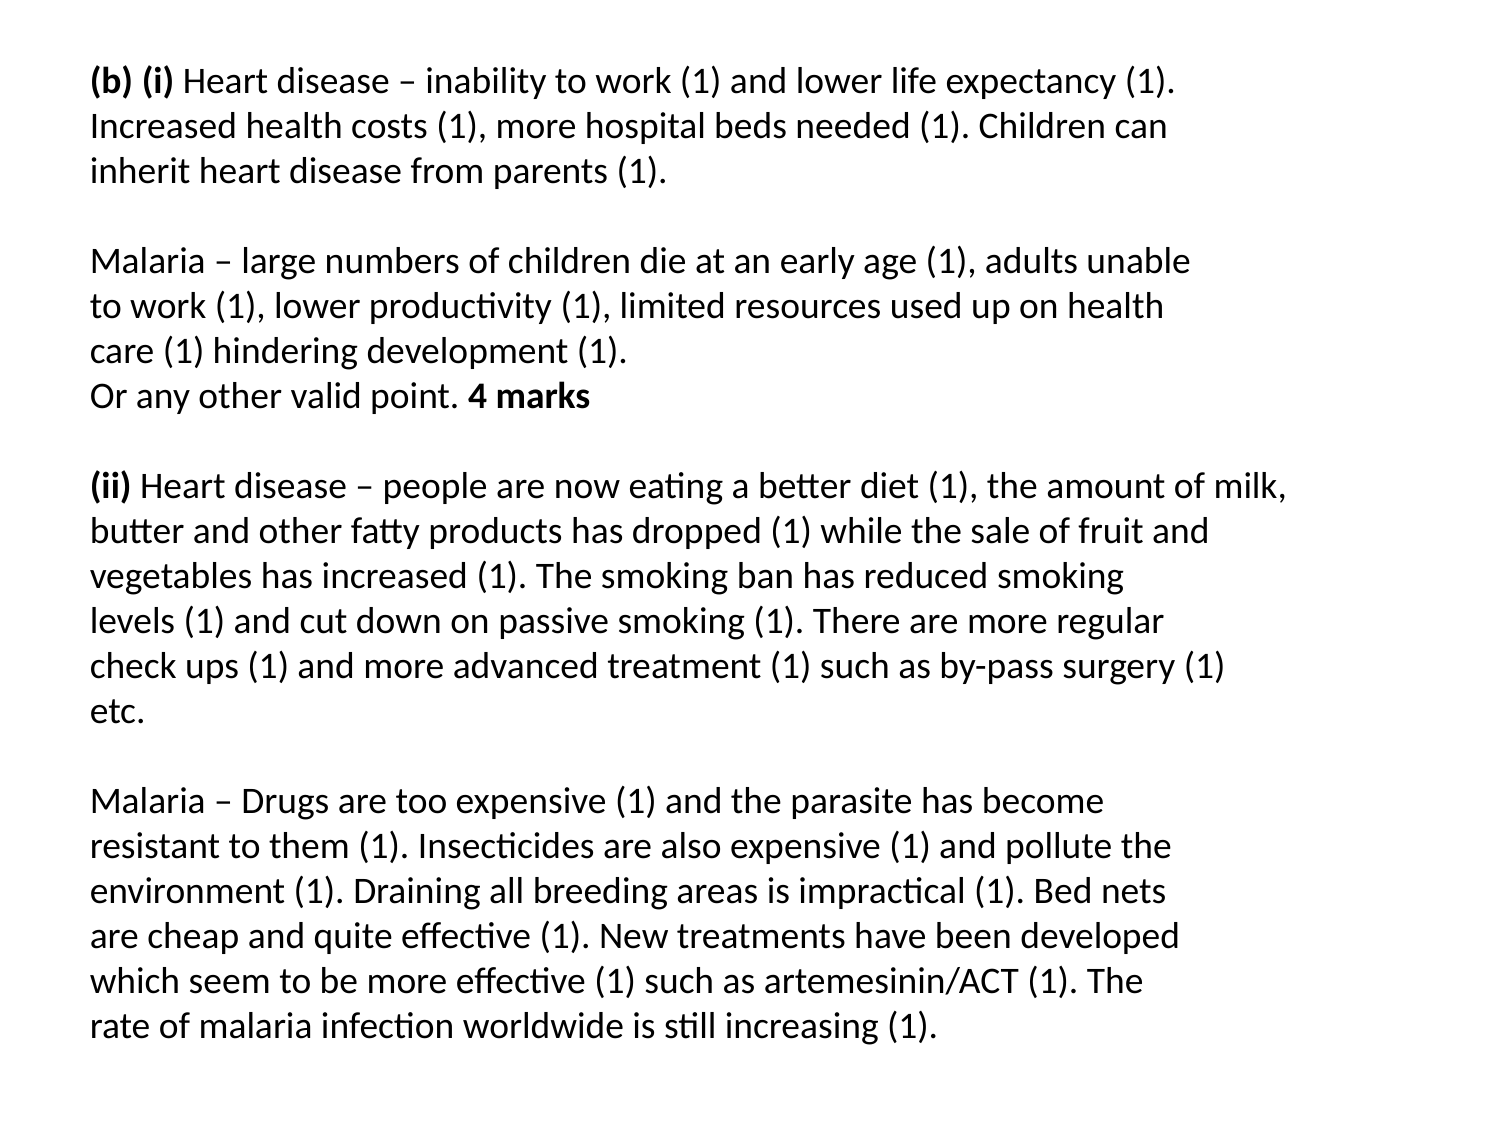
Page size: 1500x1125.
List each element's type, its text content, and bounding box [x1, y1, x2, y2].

text_box (b) (i) Heart disease – inability to work (1) and lower life expectancy (1). Increased health costs (1), more hospital beds needed (1). Children can inherit heart disease from parents (1). Malaria – large numbers of children die at an early age (1), adults unable to work (1), lower productivity (1), limited resources used up on health care (1) hindering development (1). Or any other valid point. 4 marks (ii) Heart disease – people are now eating a better diet (1), the amount of milk, butter and other fatty products has dropped (1) while the sale of fruit and vegetables has increased (1). The smoking ban has reduced smoking levels (1) and cut down on passive smoking (1). There are more regular check ups (1) and more advanced treatment (1) such as by-pass surgery (1) etc. Malaria – Drugs are too expensive (1) and the parasite has become resistant to them (1). Insecticides are also expensive (1) and pollute the environment (1). Draining all breeding areas is impractical (1). Bed nets are cheap and quite effective (1). New treatments have been developed which seem to be more effective (1) such as artemesinin/ACT (1). The rate of malaria infection worldwide is still increasing (1). [74, 48, 1500, 1054]
